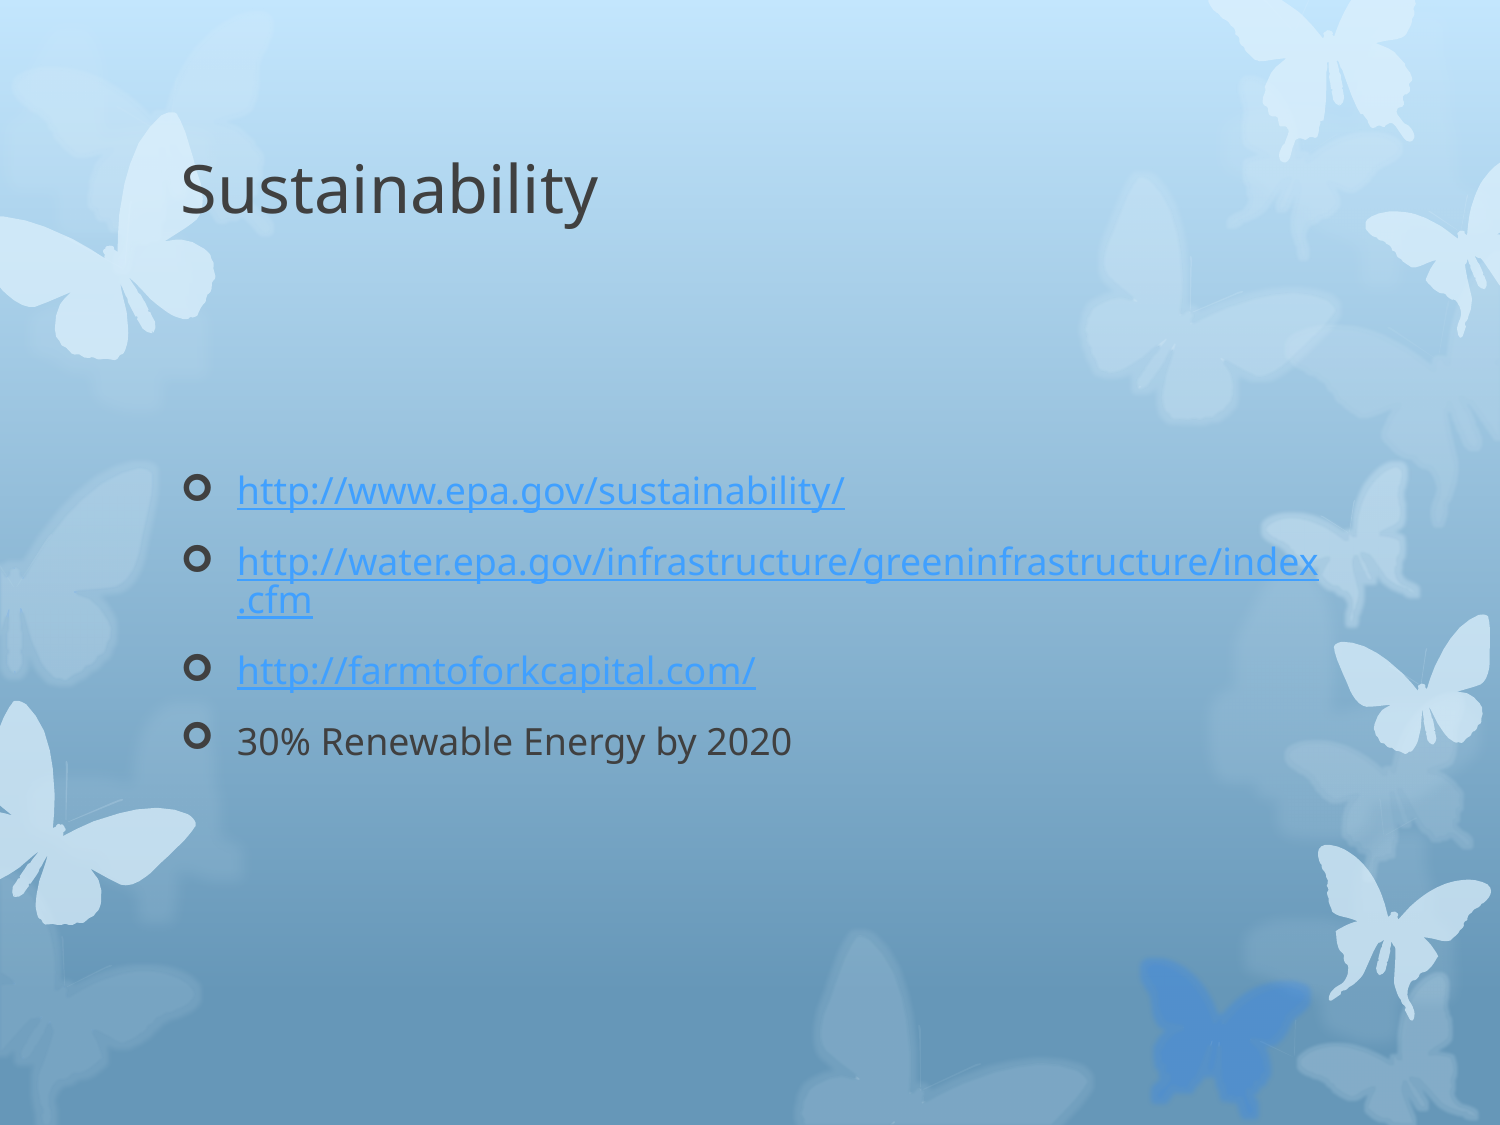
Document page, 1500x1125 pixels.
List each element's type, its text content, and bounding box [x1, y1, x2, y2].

title Sustainability [165, 110, 1335, 263]
list http://www.epa.gov/sustainability/ http://water.epa.gov/infrastructure/greeninfrastructure/index.cfm http://farmtoforkcapital.com/ 30% Renewable Energy by 2020 [165, 296, 1335, 962]
